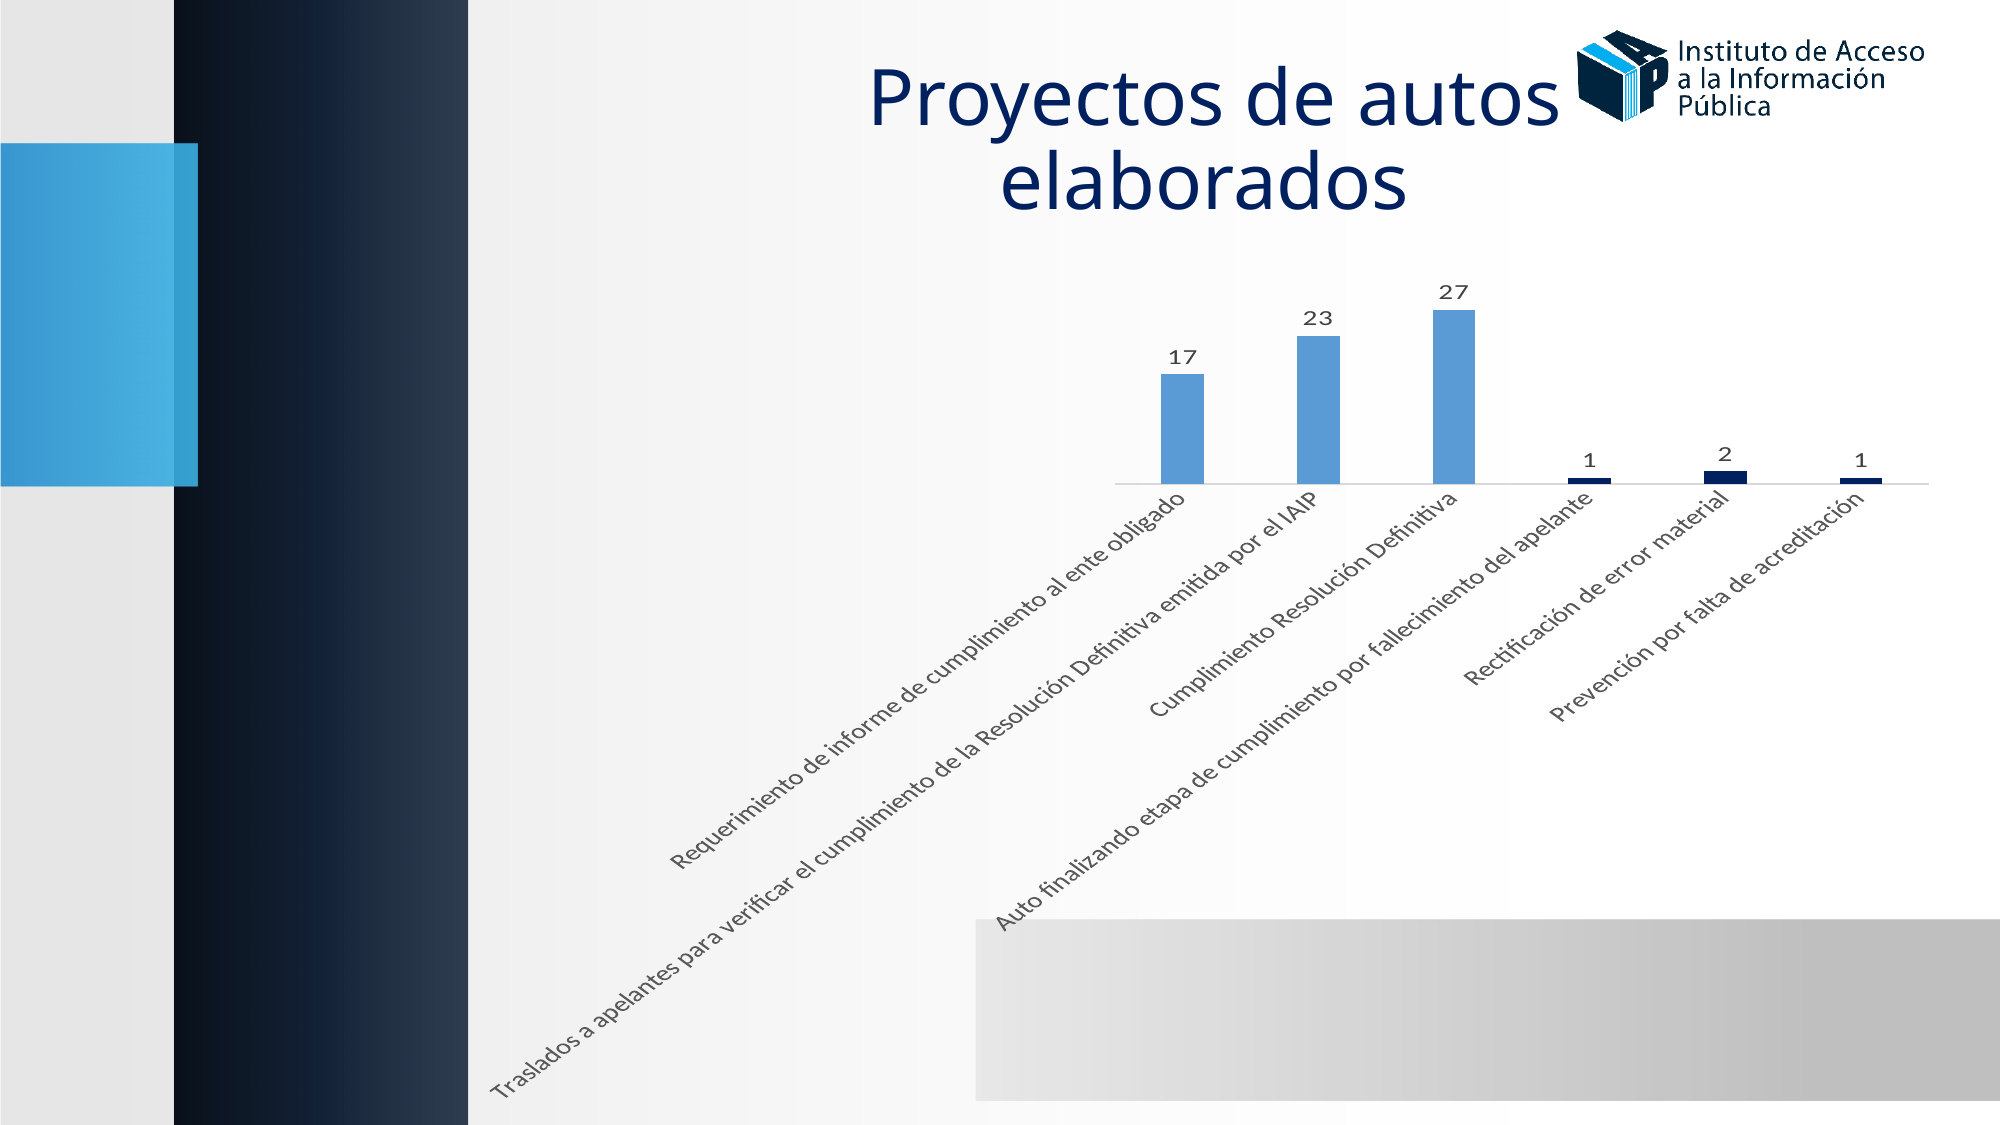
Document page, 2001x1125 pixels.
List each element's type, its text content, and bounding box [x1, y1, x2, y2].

title Proyectos de autos elaborados [709, 49, 1721, 235]
chart [485, 278, 1982, 1105]
picture [0, 0, 2000, 1125]
